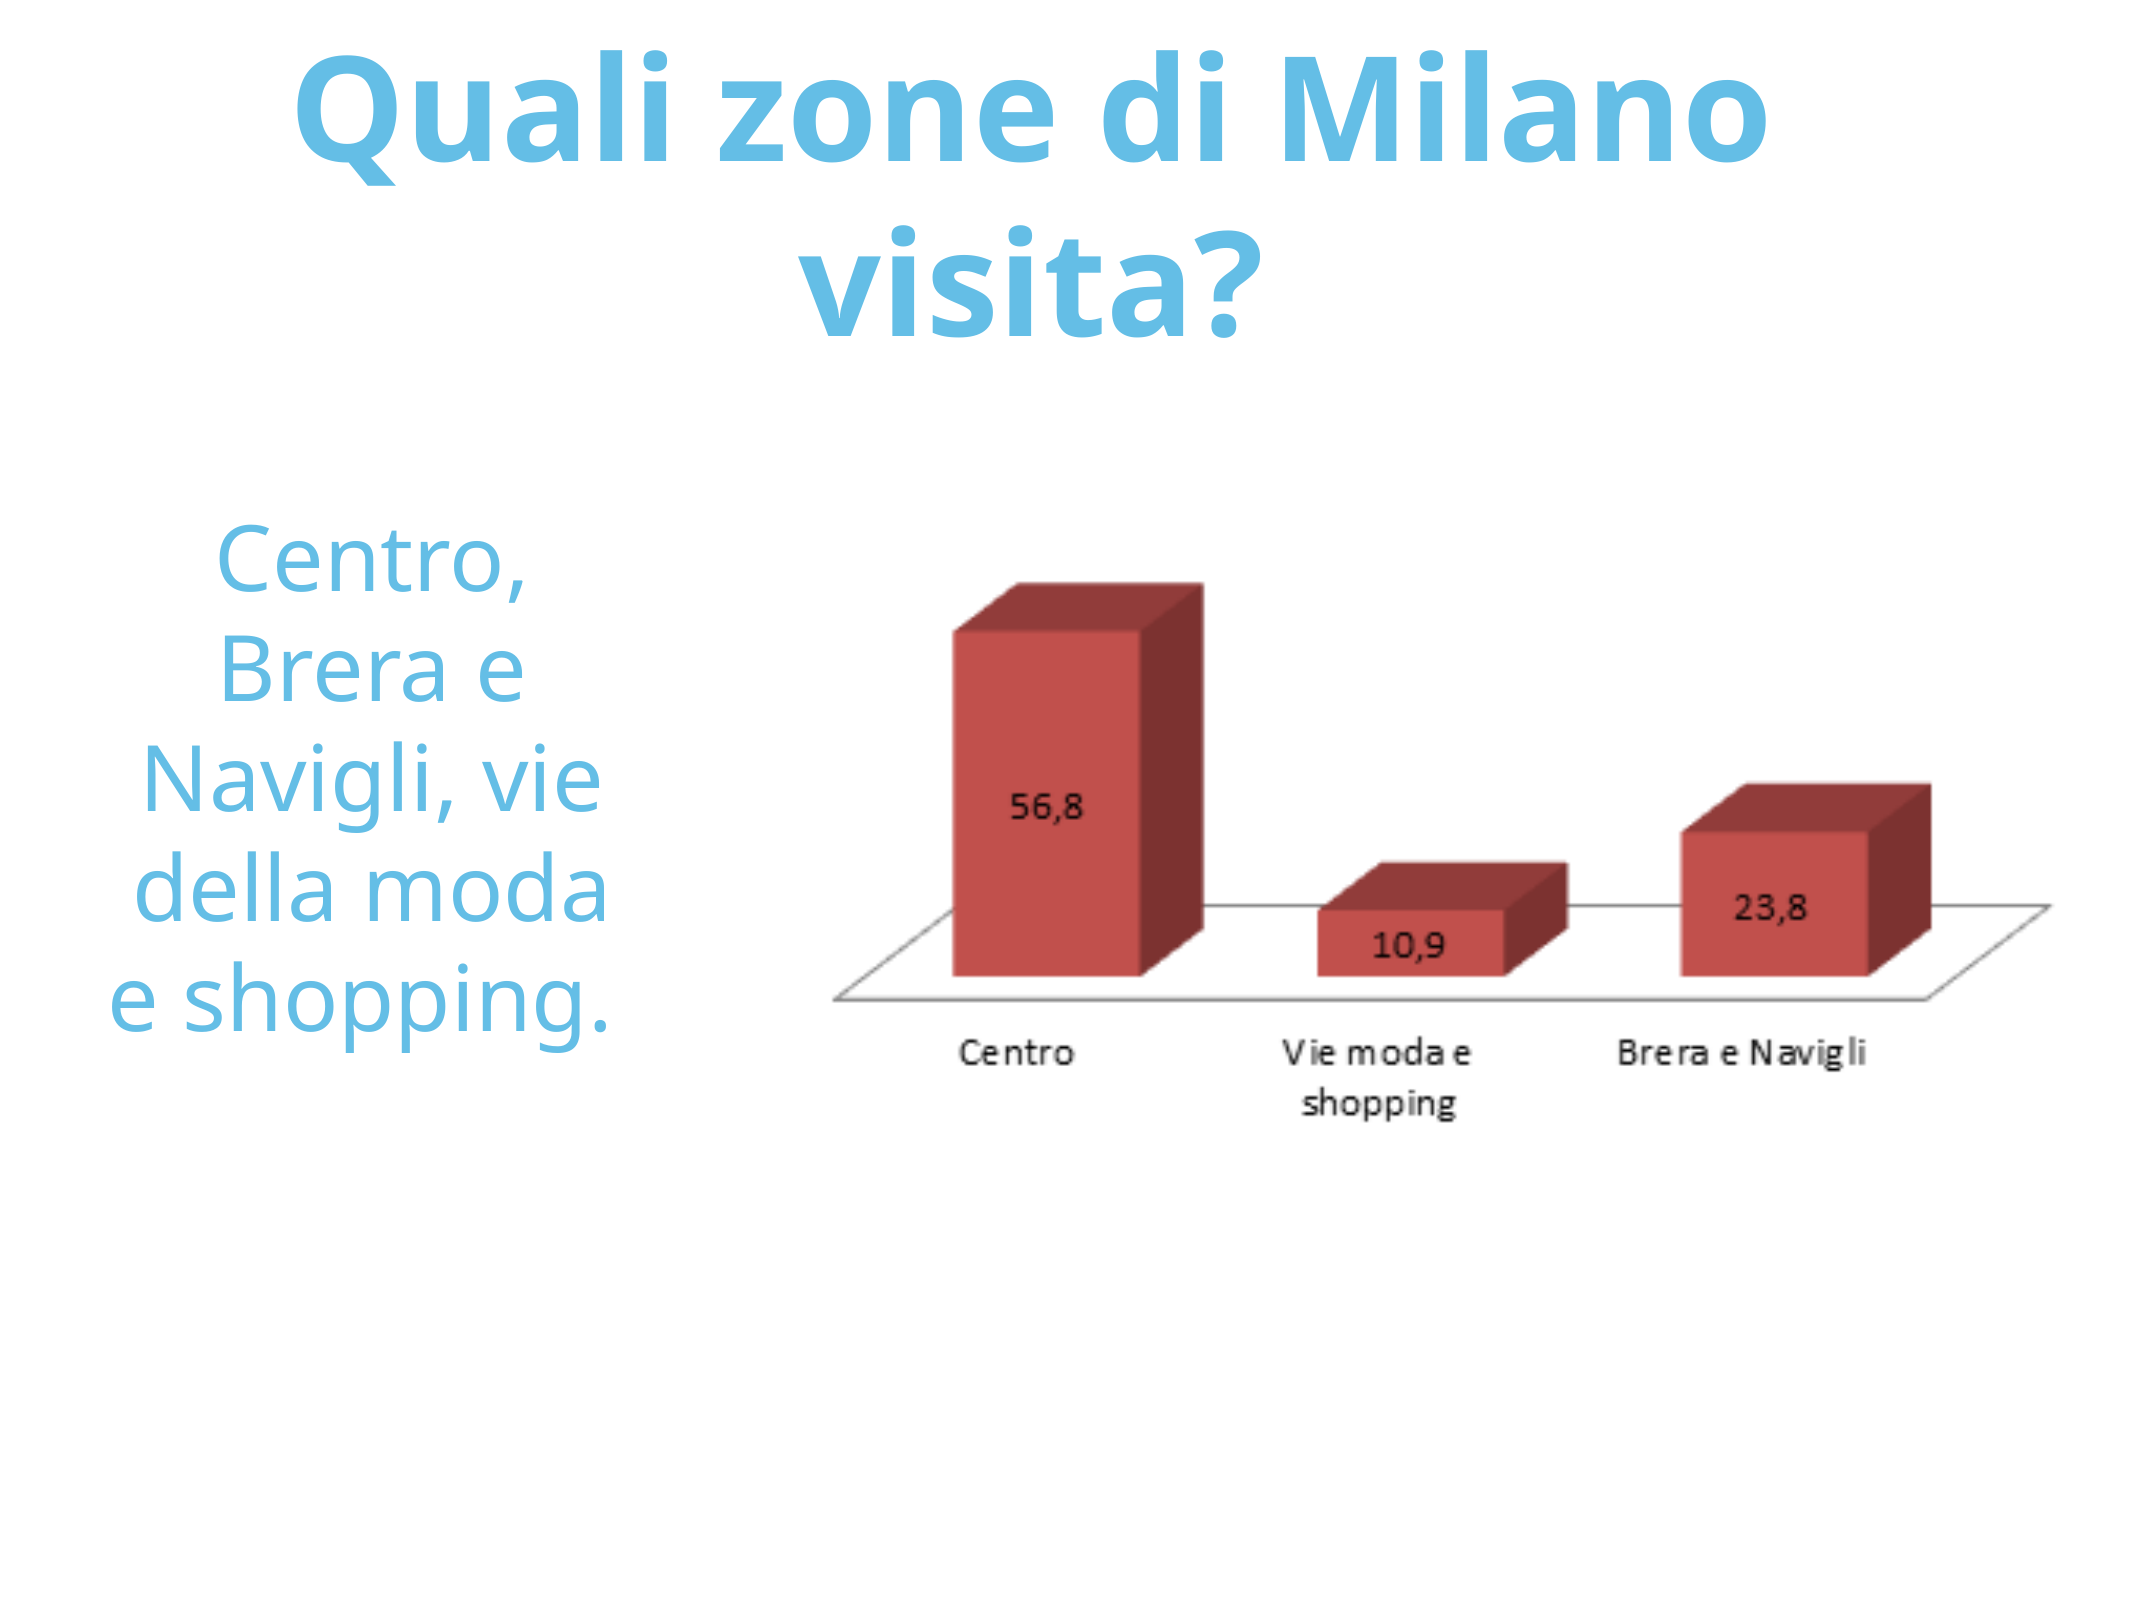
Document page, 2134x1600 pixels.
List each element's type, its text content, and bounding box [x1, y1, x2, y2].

picture [774, 492, 2134, 1151]
text_box Quali zone di Milano visita? [50, 8, 2051, 374]
text_box Centro, Brera e Navigli, vie della moda e shopping. [91, 492, 654, 1058]
